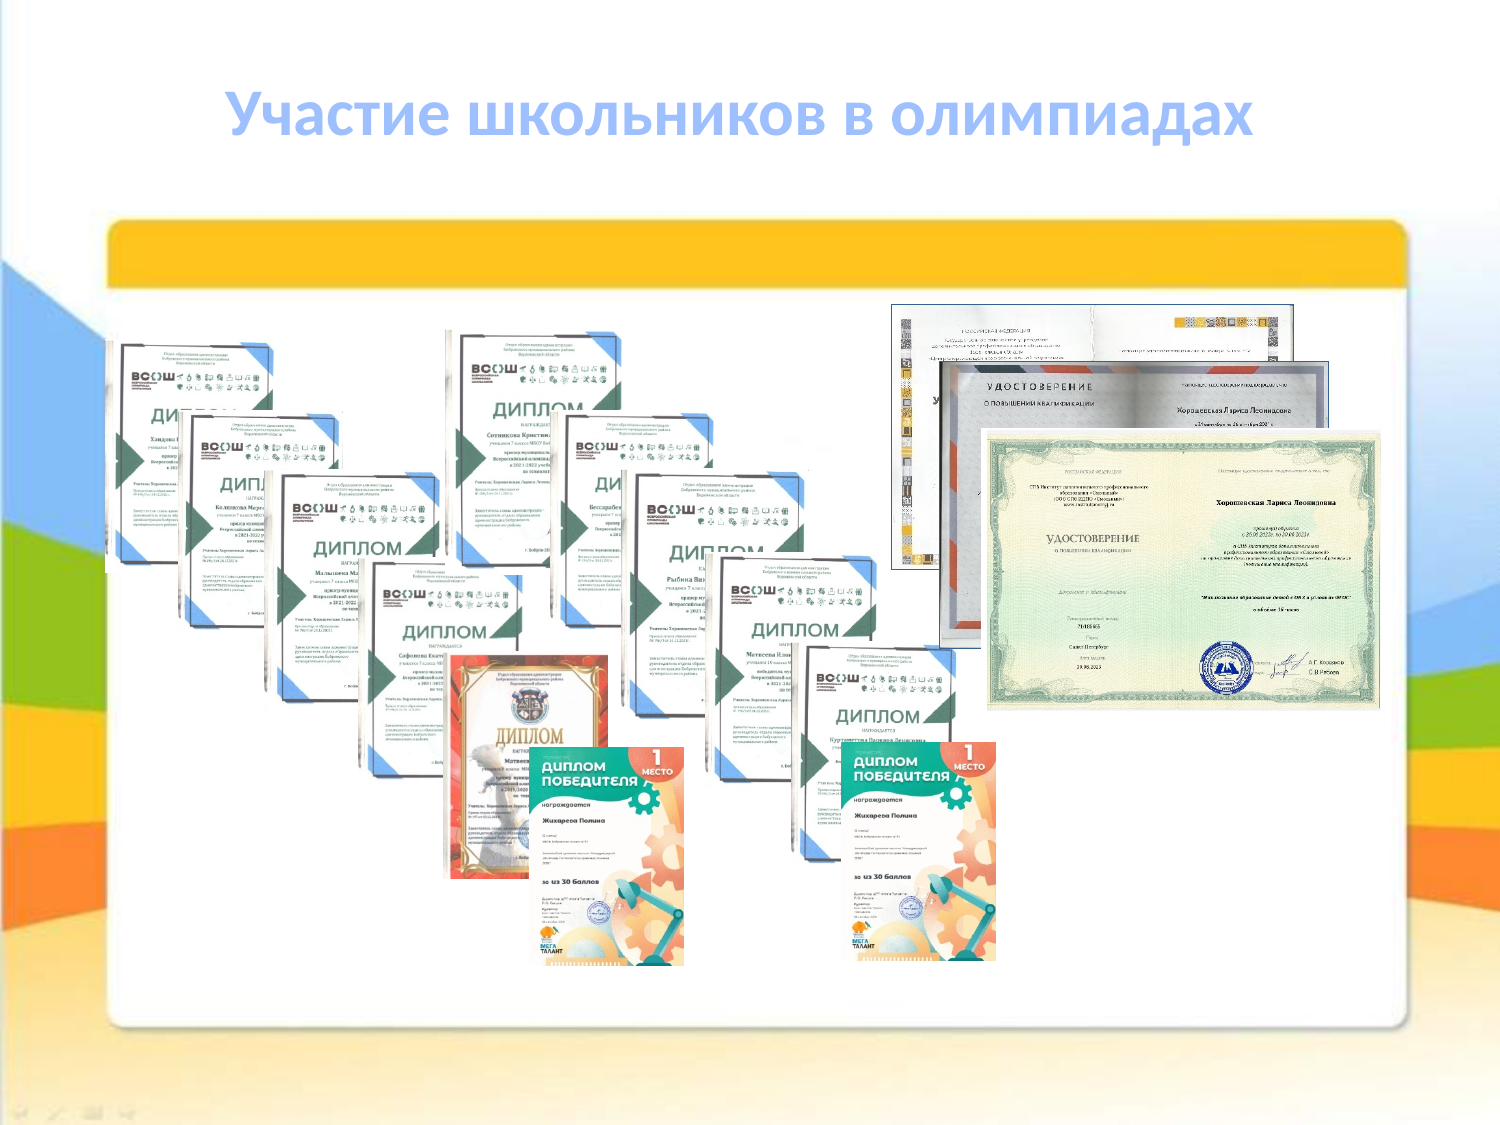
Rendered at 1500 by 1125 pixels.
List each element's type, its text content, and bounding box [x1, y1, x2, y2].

title Участие школьников в олимпиадах [73, 43, 1408, 175]
picture [0, 0, 1500, 1125]
list [112, 219, 1425, 1071]
